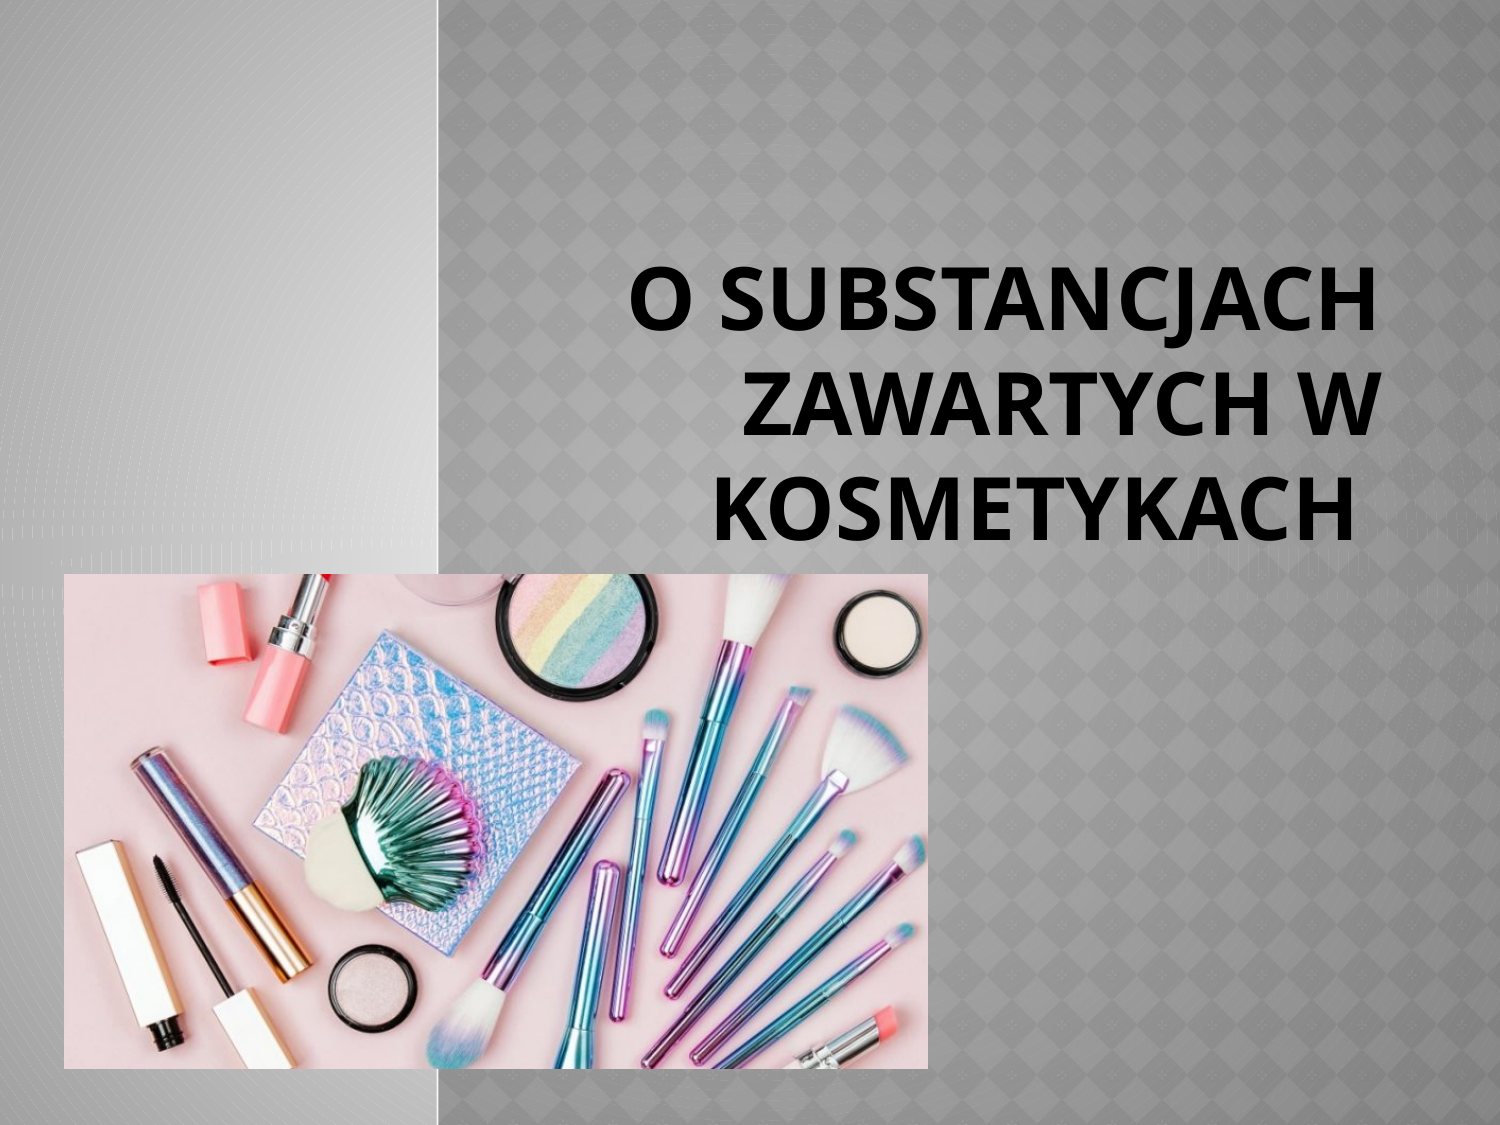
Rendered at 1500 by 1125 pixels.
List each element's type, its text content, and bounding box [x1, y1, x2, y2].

title O substancjach zawartych w kosmetykach [552, 87, 1390, 558]
picture [64, 573, 928, 1070]
